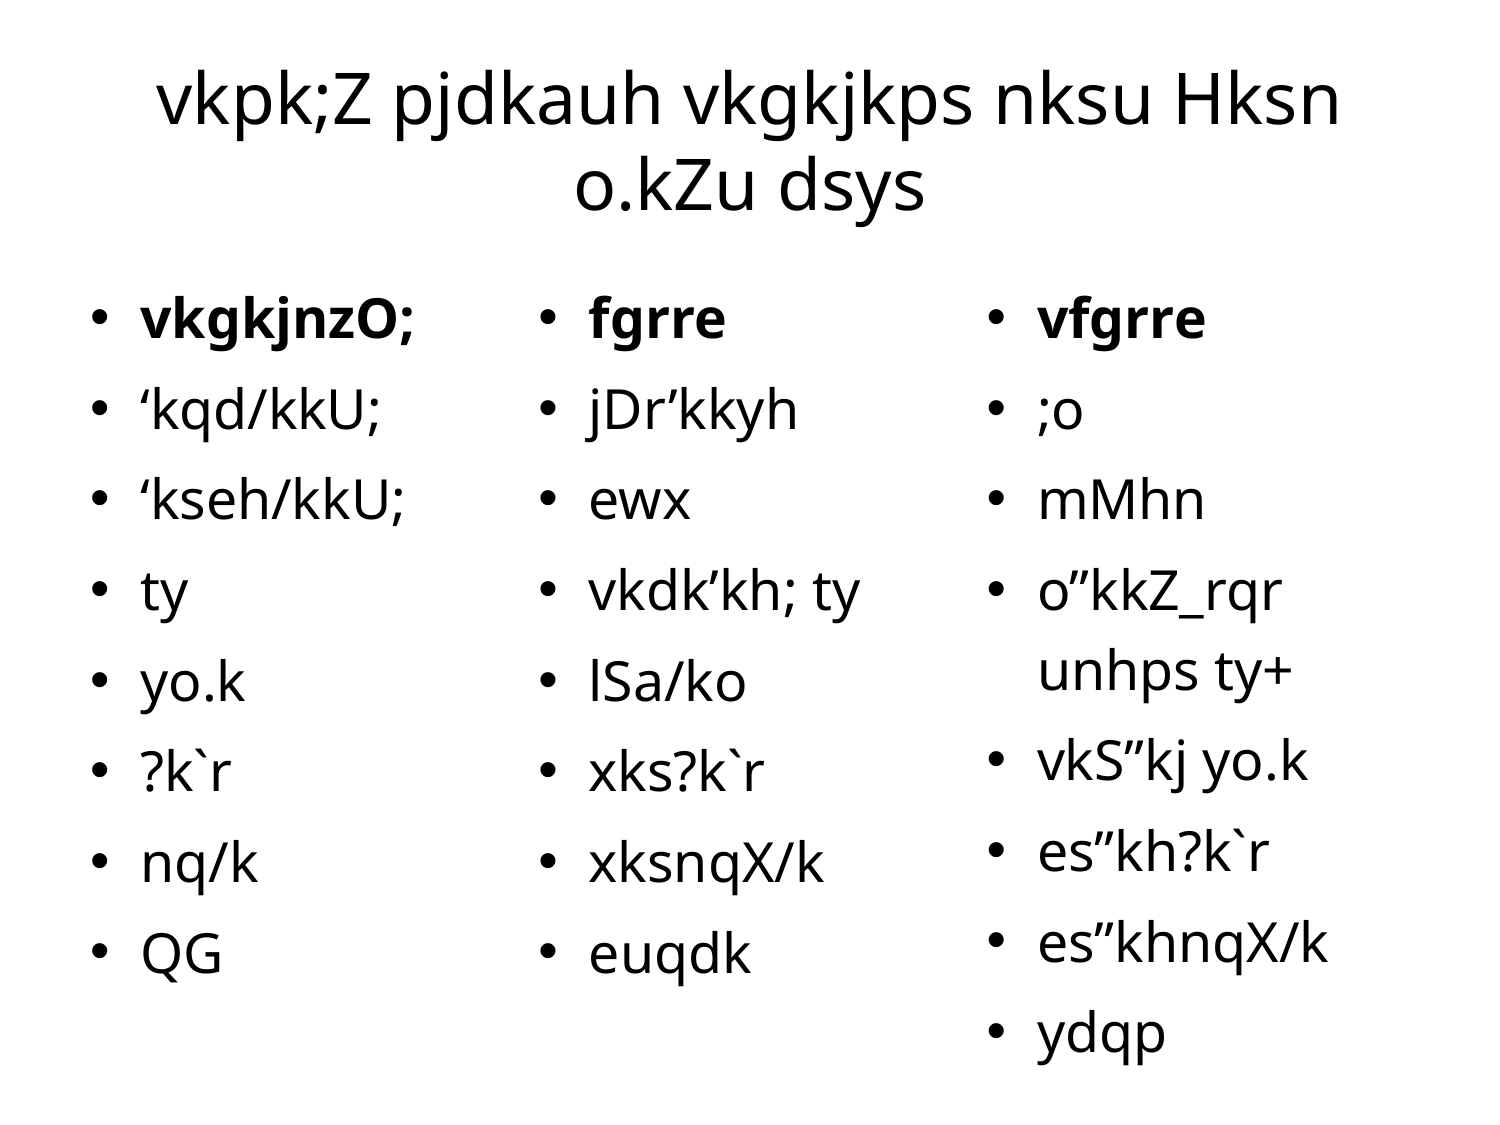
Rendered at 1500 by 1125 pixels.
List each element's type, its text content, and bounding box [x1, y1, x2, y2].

title vkpk;Z pjdkauh vkgkjkps nksu Hksn o.kZu dsys [75, 45, 1425, 233]
list vkgkjnzO; ‘kqd/kkU; ‘kseh/kkU; ty yo.k ?k`r nq/k QG fgrre jDr’kkyh ewx vkdk’kh; ty lSa/ko xks?k`r xksnqX/k euqdk vfgrre ;o mMhn o”kkZ_rqr unhps ty+ vkS”kj yo.k es”kh?k`r es”khnqX/k ydqp [75, 262, 1450, 1075]
